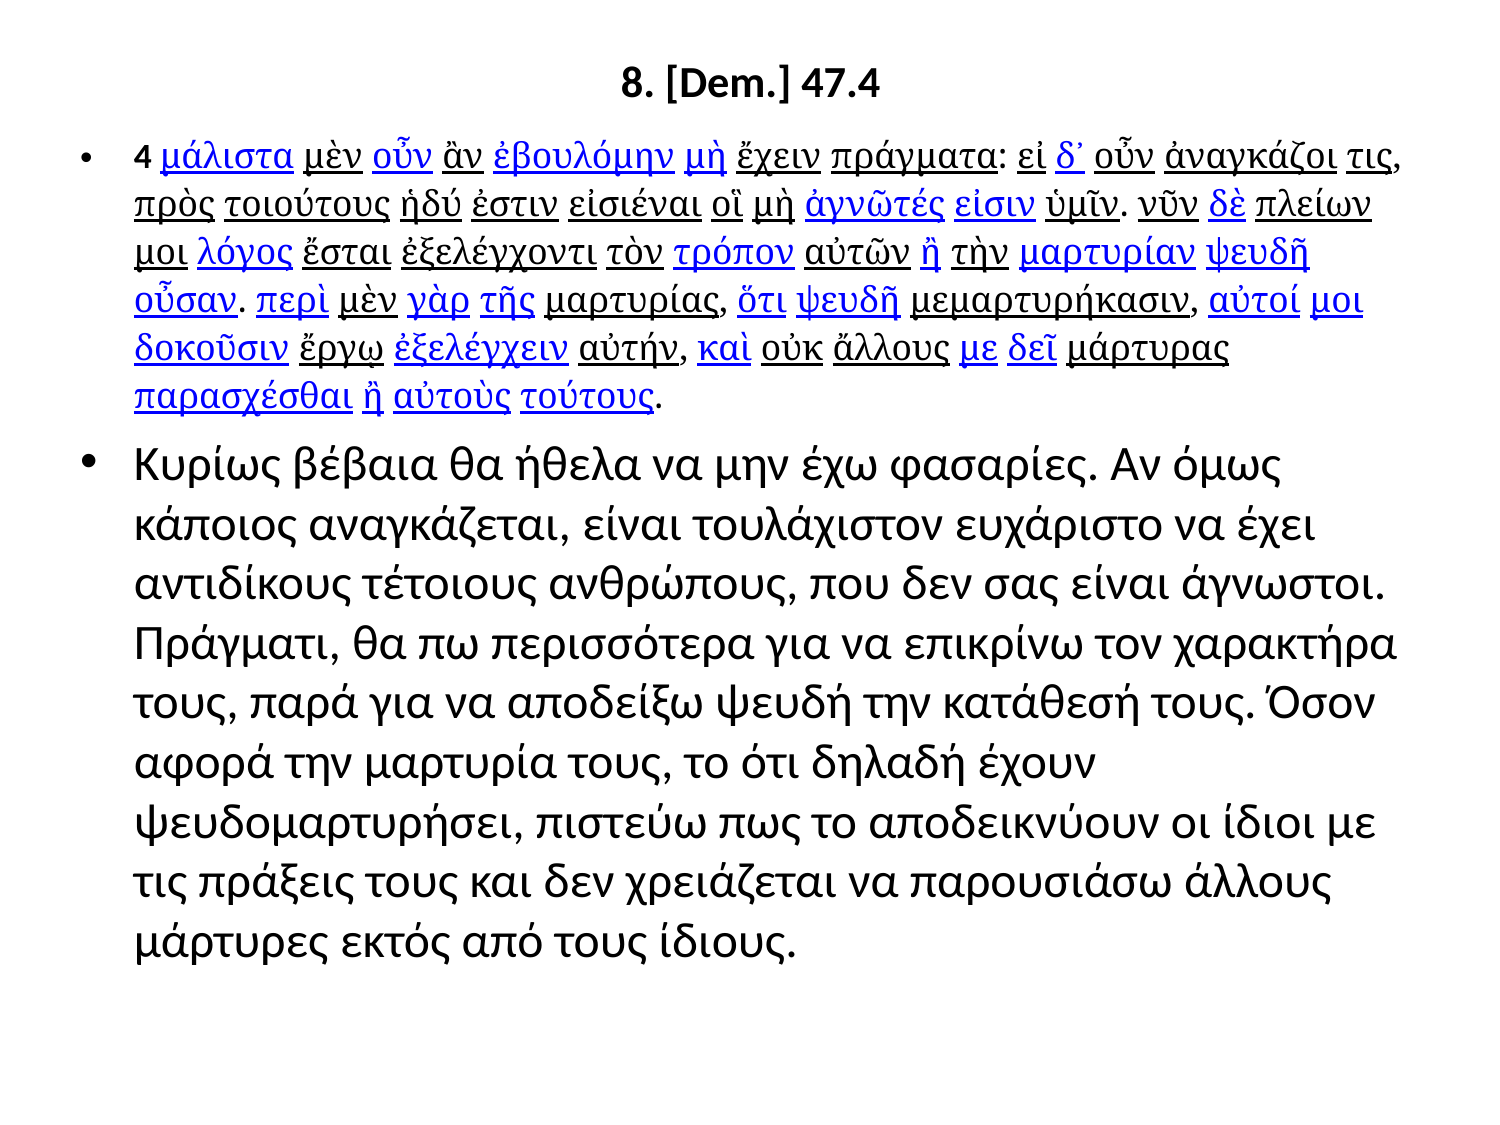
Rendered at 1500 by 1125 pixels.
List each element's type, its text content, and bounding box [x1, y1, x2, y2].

title 8. [Dem.] 47.4 [76, 45, 1425, 114]
list 4 μάλιστα μὲν οὖν ἂν ἐβουλόμην μὴ ἔχειν πράγματα: εἰ δ᾽ οὖν ἀναγκάζοι τις, πρὸς τοιούτους ἡδύ ἐστιν εἰσιέναι οἳ μὴ ἀγνῶτές εἰσιν ὑμῖν. νῦν δὲ πλείων μοι λόγος ἔσται ἐξελέγχοντι τὸν τρόπον αὐτῶν ἢ τὴν μαρτυρίαν ψευδῆ οὖσαν. περὶ μὲν γὰρ τῆς μαρτυρίας, ὅτι ψευδῆ μεμαρτυρήκασιν, αὐτοί μοι δοκοῦσιν ἔργῳ ἐξελέγχειν αὐτήν, καὶ οὐκ ἄλλους με δεῖ μάρτυρας παρασχέσθαι ἢ αὐτοὺς τούτους. Κυρίως βέβαια θα ήθελα να μην έχω φασαρίες. Αν όμως κάποιος αναγκάζεται, είναι τουλάχιστον ευχάριστο να έχει αντιδίκους τέτοιους ανθρώπους, που δεν σας είναι άγνωστοι. Πράγματι, θα πω περισσότερα για να επικρίνω τον χαρακτήρα τους, παρά για να αποδείξω ψευδή την κατάθεσή τους. Όσον αφορά την μαρτυρία τους, το ότι δηλαδή έχουν ψευδομαρτυρήσει, πιστεύω πως το αποδεικνύουν οι ίδιοι με τις πράξεις τους και δεν χρειάζεται να παρουσιάσω άλλους μάρτυρες εκτός από τους ίδιους. [64, 125, 1425, 1005]
